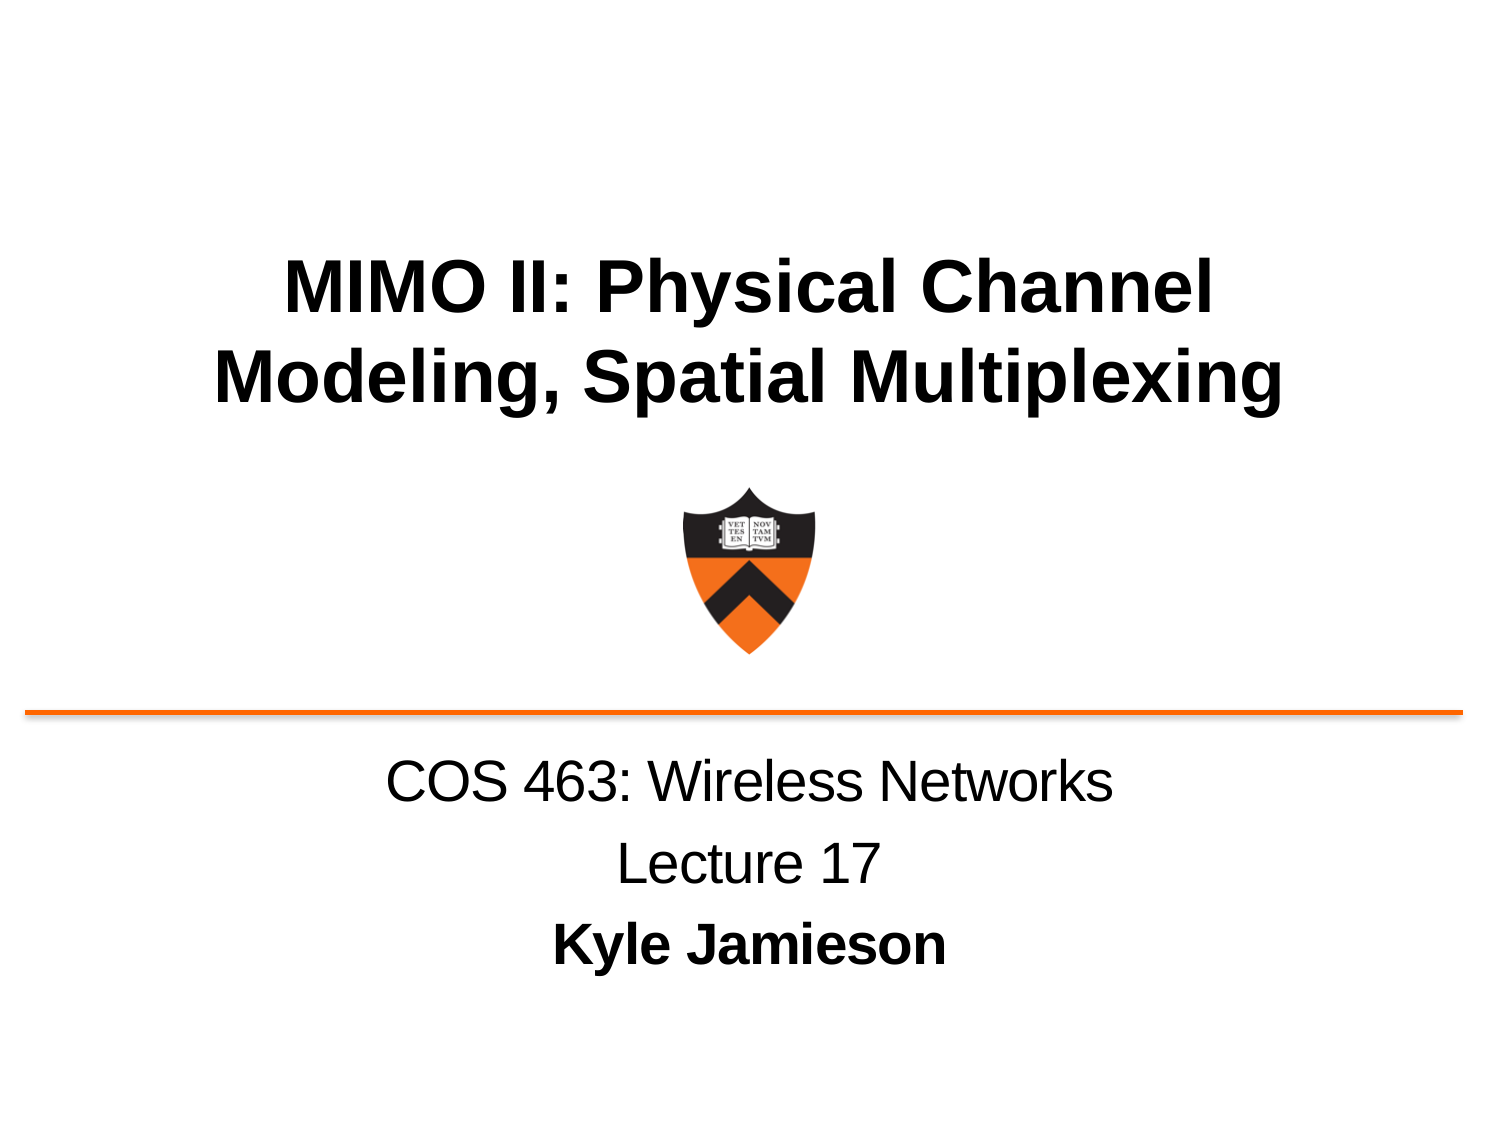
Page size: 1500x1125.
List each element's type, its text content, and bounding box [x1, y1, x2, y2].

subtitle COS 463: Wireless Networks Lecture 17 Kyle Jamieson [224, 737, 1276, 1026]
picture [683, 487, 817, 655]
title MIMO II: Physical Channel Modeling, Spatial Multiplexing [62, 112, 1438, 425]
